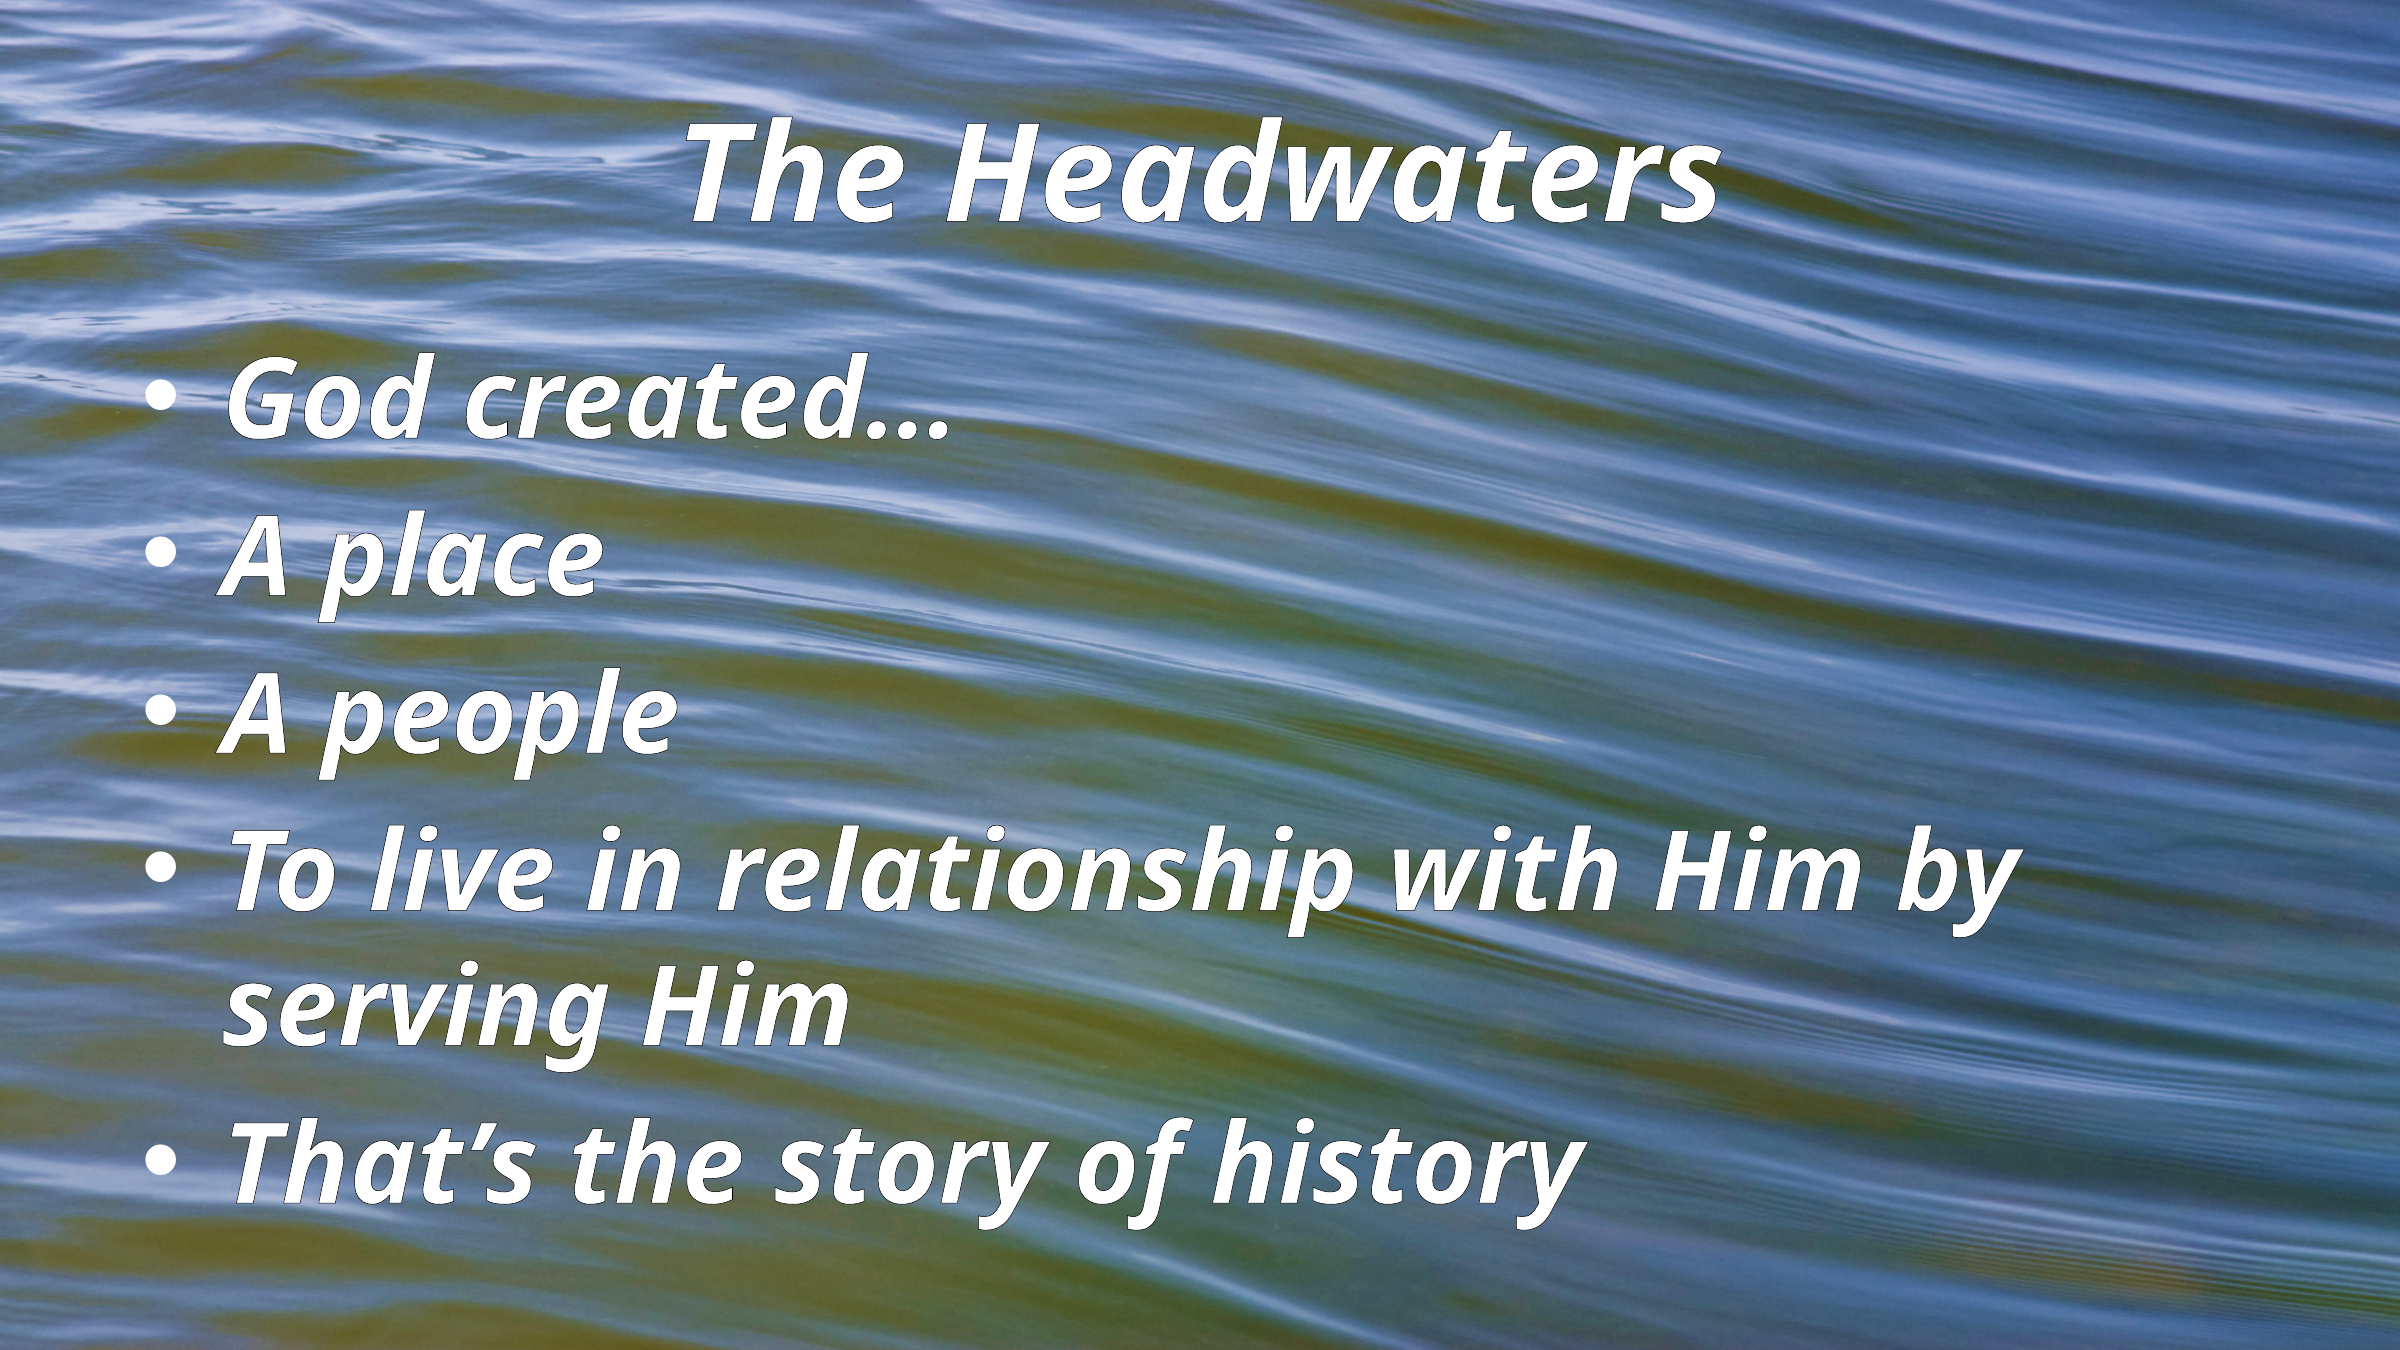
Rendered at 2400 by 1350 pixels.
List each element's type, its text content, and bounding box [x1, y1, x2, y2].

title The Headwaters [120, 54, 2280, 279]
picture [0, 0, 2400, 1350]
list God created… A place A people To live in relationship with Him by serving Him That’s the story of history [120, 315, 2280, 1300]
